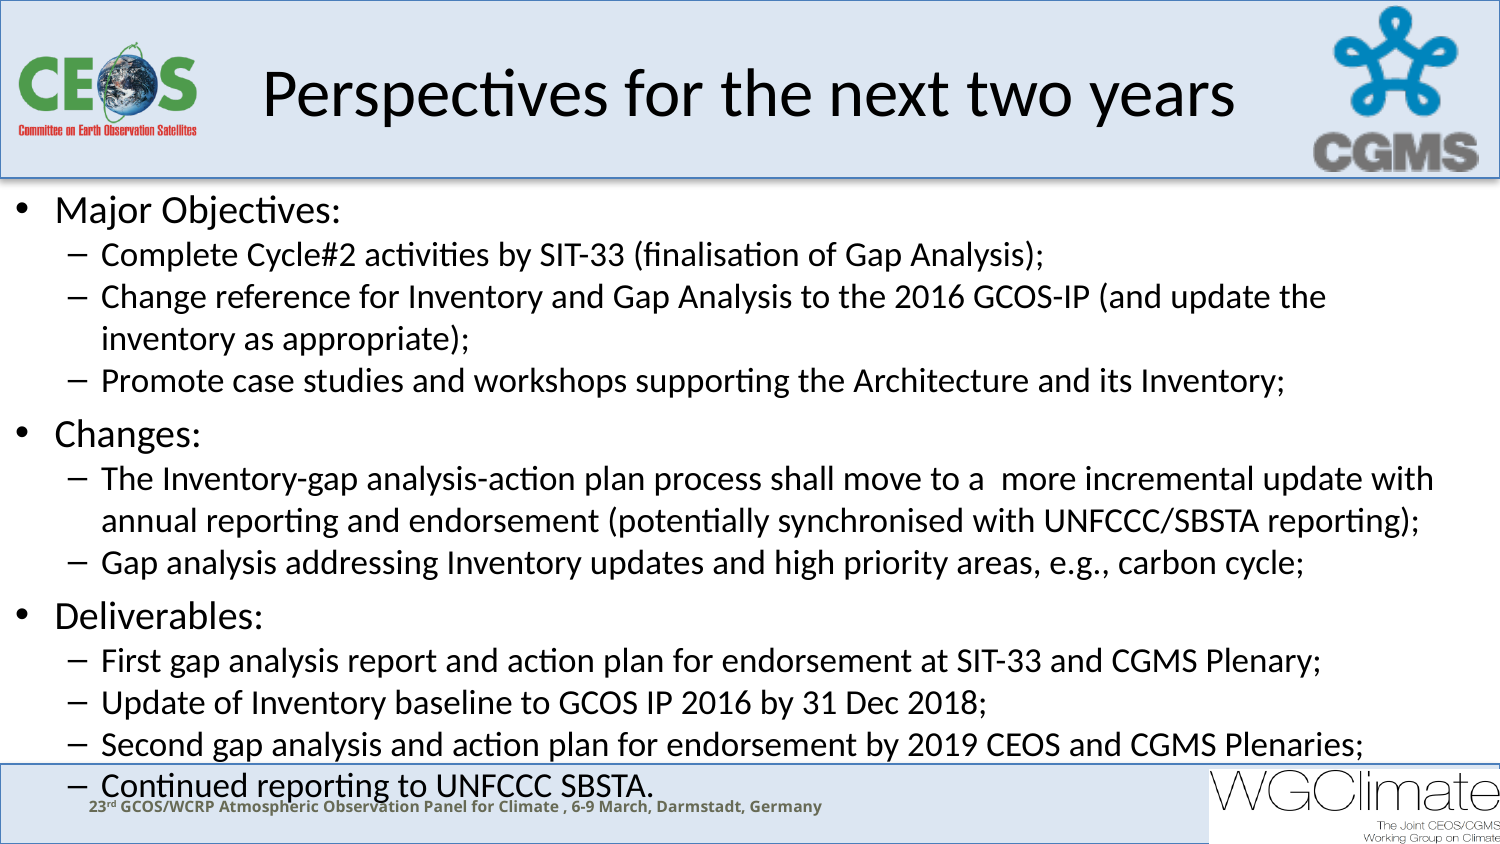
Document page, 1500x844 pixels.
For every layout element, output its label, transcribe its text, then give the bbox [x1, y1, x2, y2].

picture [1, 24, 214, 153]
picture [1209, 769, 1500, 844]
picture [1313, 5, 1479, 172]
title Perspectives for the next two years [237, 18, 1263, 159]
list Major Objectives: Complete Cycle#2 activities by SIT-33 (finalisation of Gap Analysis); Change reference for Inventory and Gap Analysis to the 2016 GCOS-IP (and update the inventory as appropriate); Promote case studies and workshops supporting the Architecture and its Inventory; Changes: The Inventory-gap analysis-action plan process shall move to a more incremental update with annual reporting and endorsement (potentially synchronised with UNFCCC/SBSTA reporting); Gap analysis addressing Inventory updates and high priority areas, e.g., carbon cycle; Deliverables: First gap analysis report and action plan for endorsement at SIT-33 and CGMS Plenary; Update of Inventory baseline to GCOS IP 2016 by 31 Dec 2018; Second gap analysis and action plan for endorsement by 2019 CEOS and CGMS Plenaries; Continued reporting to UNFCCC SBSTA. [0, 176, 1486, 824]
